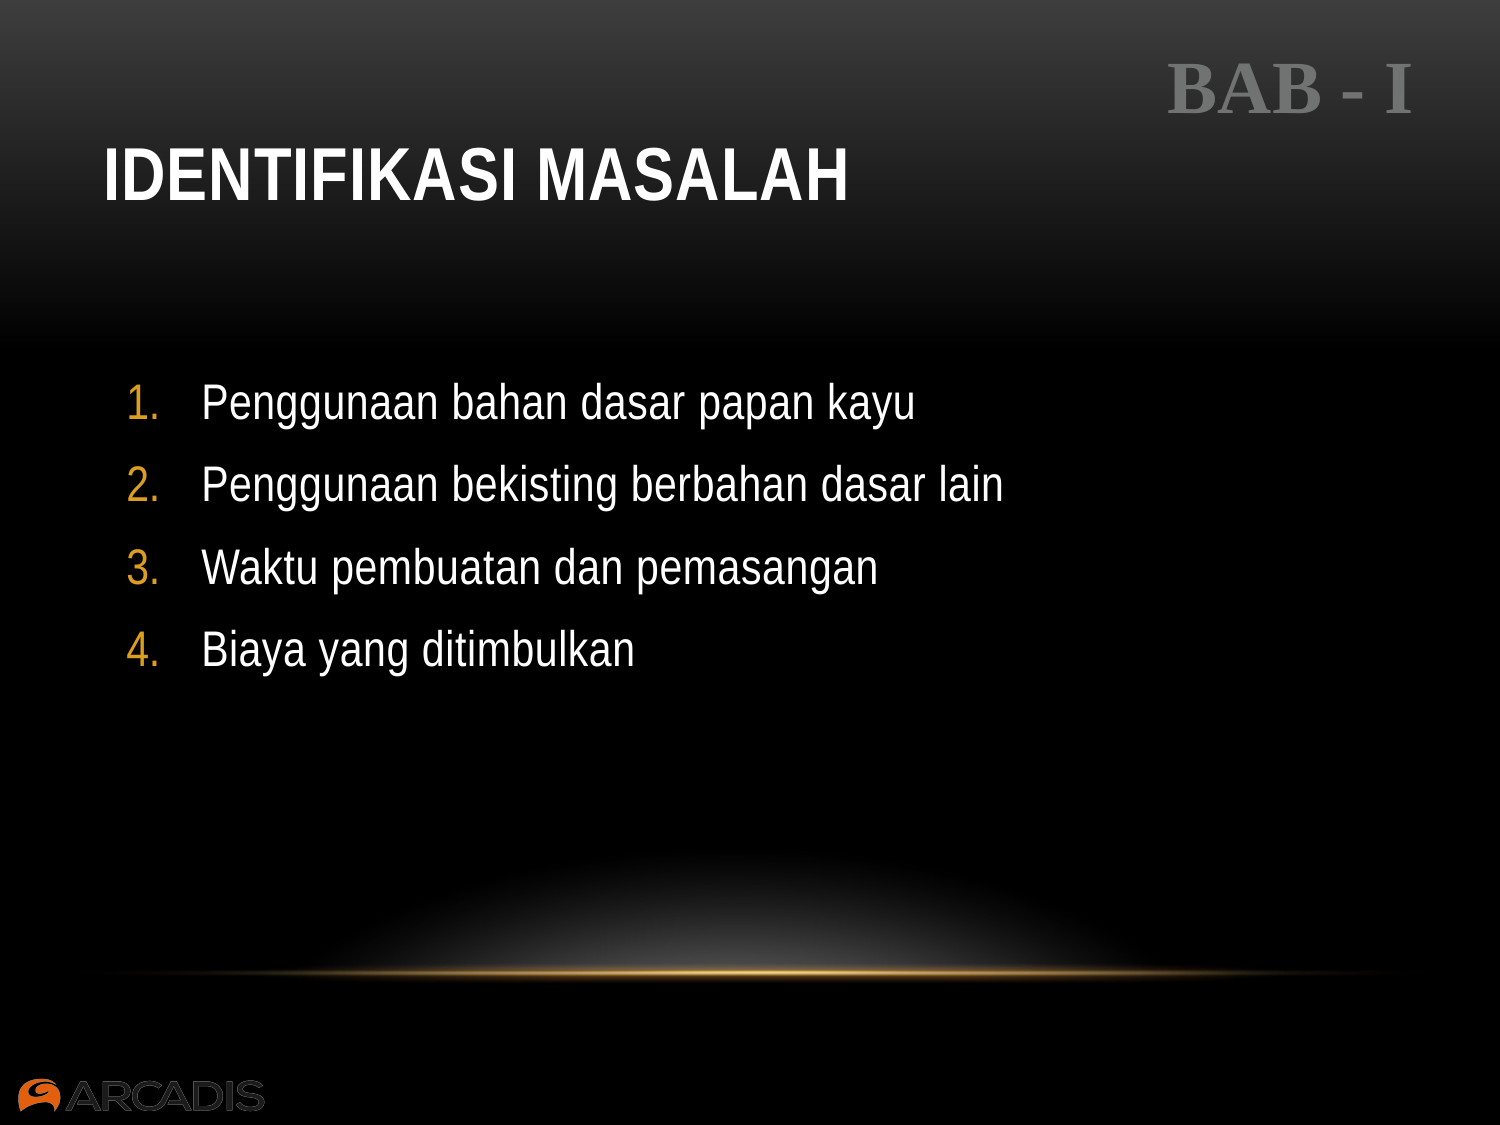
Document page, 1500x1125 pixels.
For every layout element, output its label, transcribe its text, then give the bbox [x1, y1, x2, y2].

title Identifikasi Masalah [88, 136, 869, 224]
picture [0, 0, 1500, 1125]
text_box BAB - I [1152, 30, 1429, 136]
list Penggunaan bahan dasar papan kayu Penggunaan bekisting berbahan dasar lain Waktu pembuatan dan pemasangan Biaya yang ditimbulkan [99, 361, 1400, 938]
